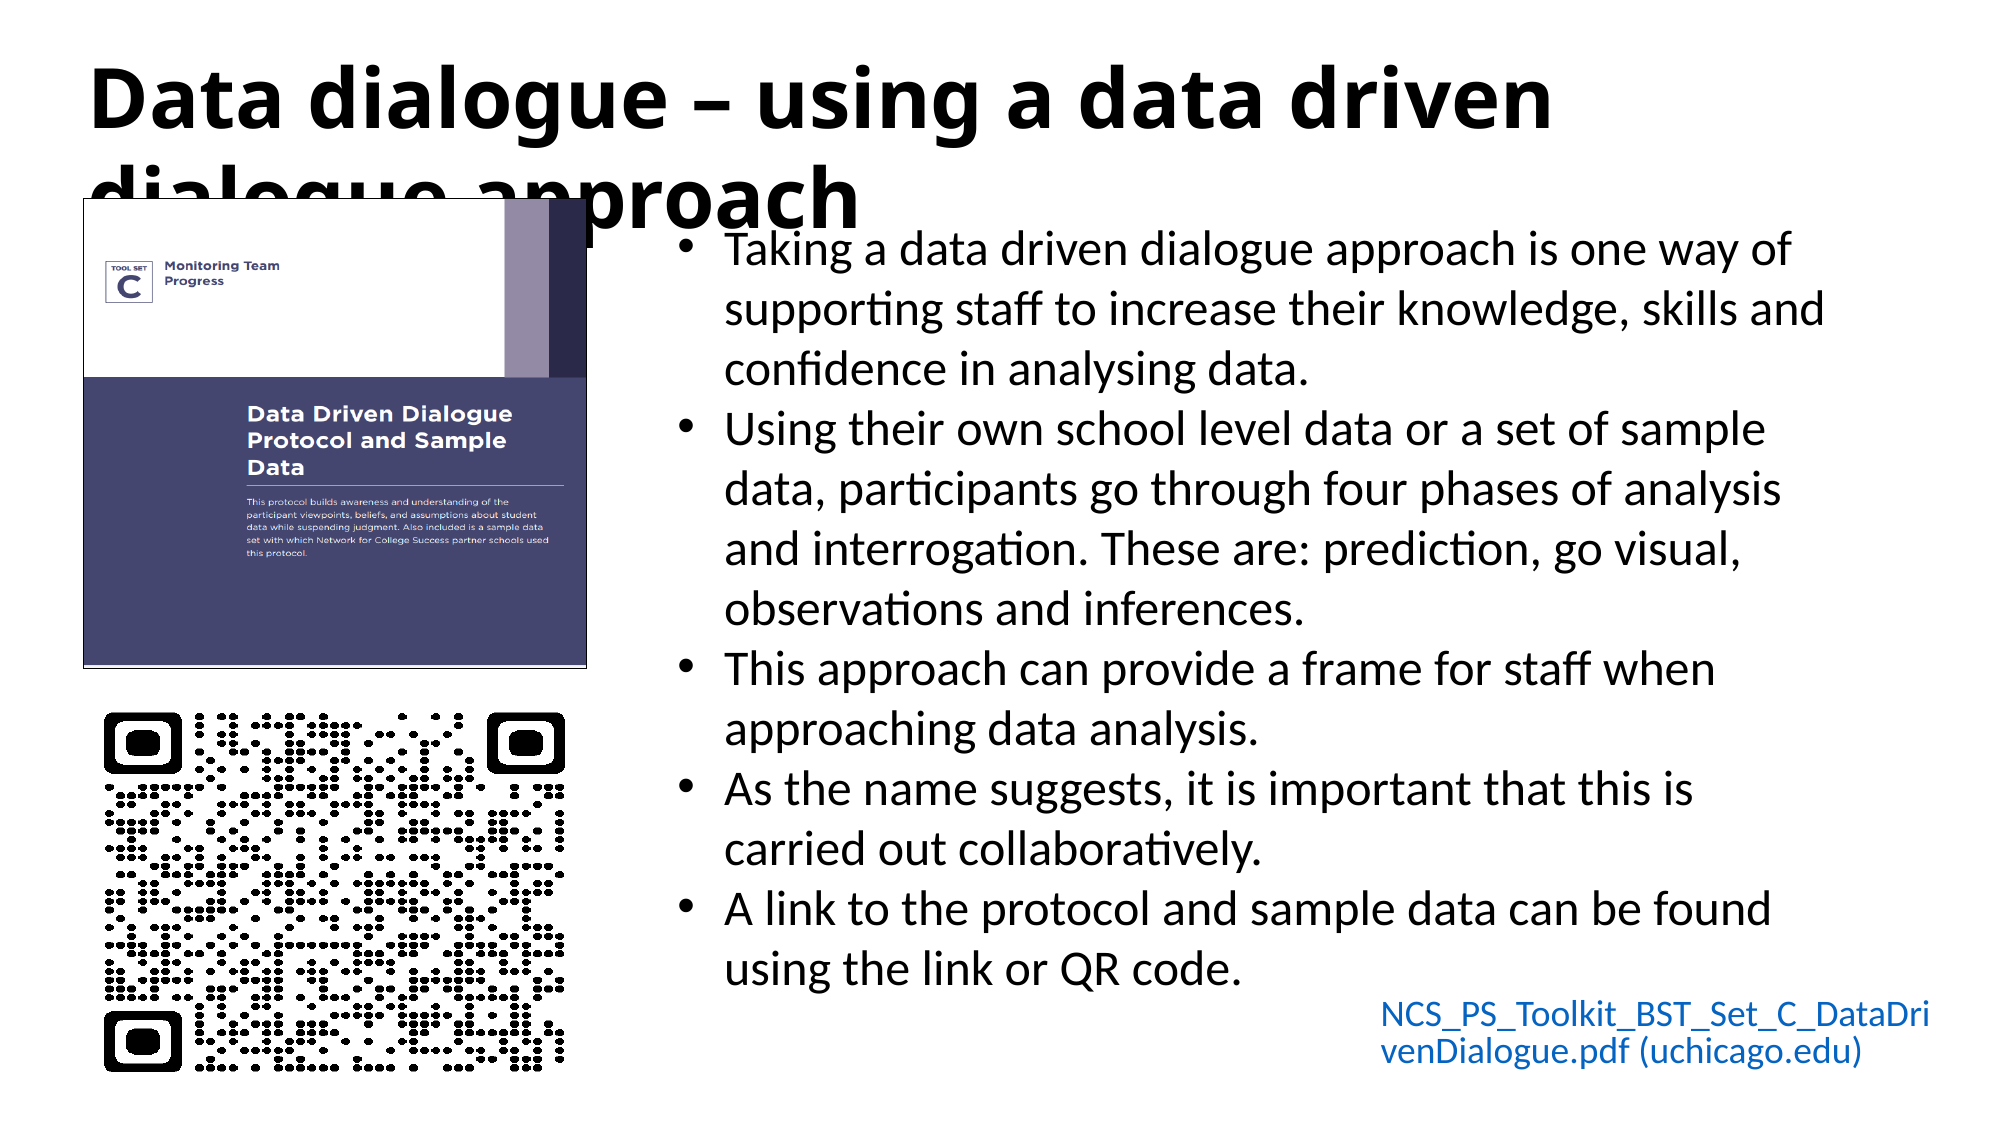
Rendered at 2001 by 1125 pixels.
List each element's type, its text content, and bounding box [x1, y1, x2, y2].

text_box Taking a data driven dialogue approach is one way of supporting staff to increase their knowledge, skills and confidence in analysing data. Using their own school level data or a set of sample data, participants go through four phases of analysis and interrogation. These are: prediction, go visual, observations and inferences. This approach can provide a frame for staff when approaching data analysis. As the name suggests, it is important that this is carried out collaboratively. A link to the protocol and sample data can be found using the link or QR code. [662, 207, 1848, 1003]
text_box NCS_PS_Toolkit_BST_Set_C_DataDrivenDialogue.pdf (uchicago.edu) [1365, 981, 1948, 1041]
title Data dialogue – using a data driven dialogue approach [72, 37, 1928, 253]
picture [83, 198, 587, 669]
picture [59, 677, 611, 1107]
